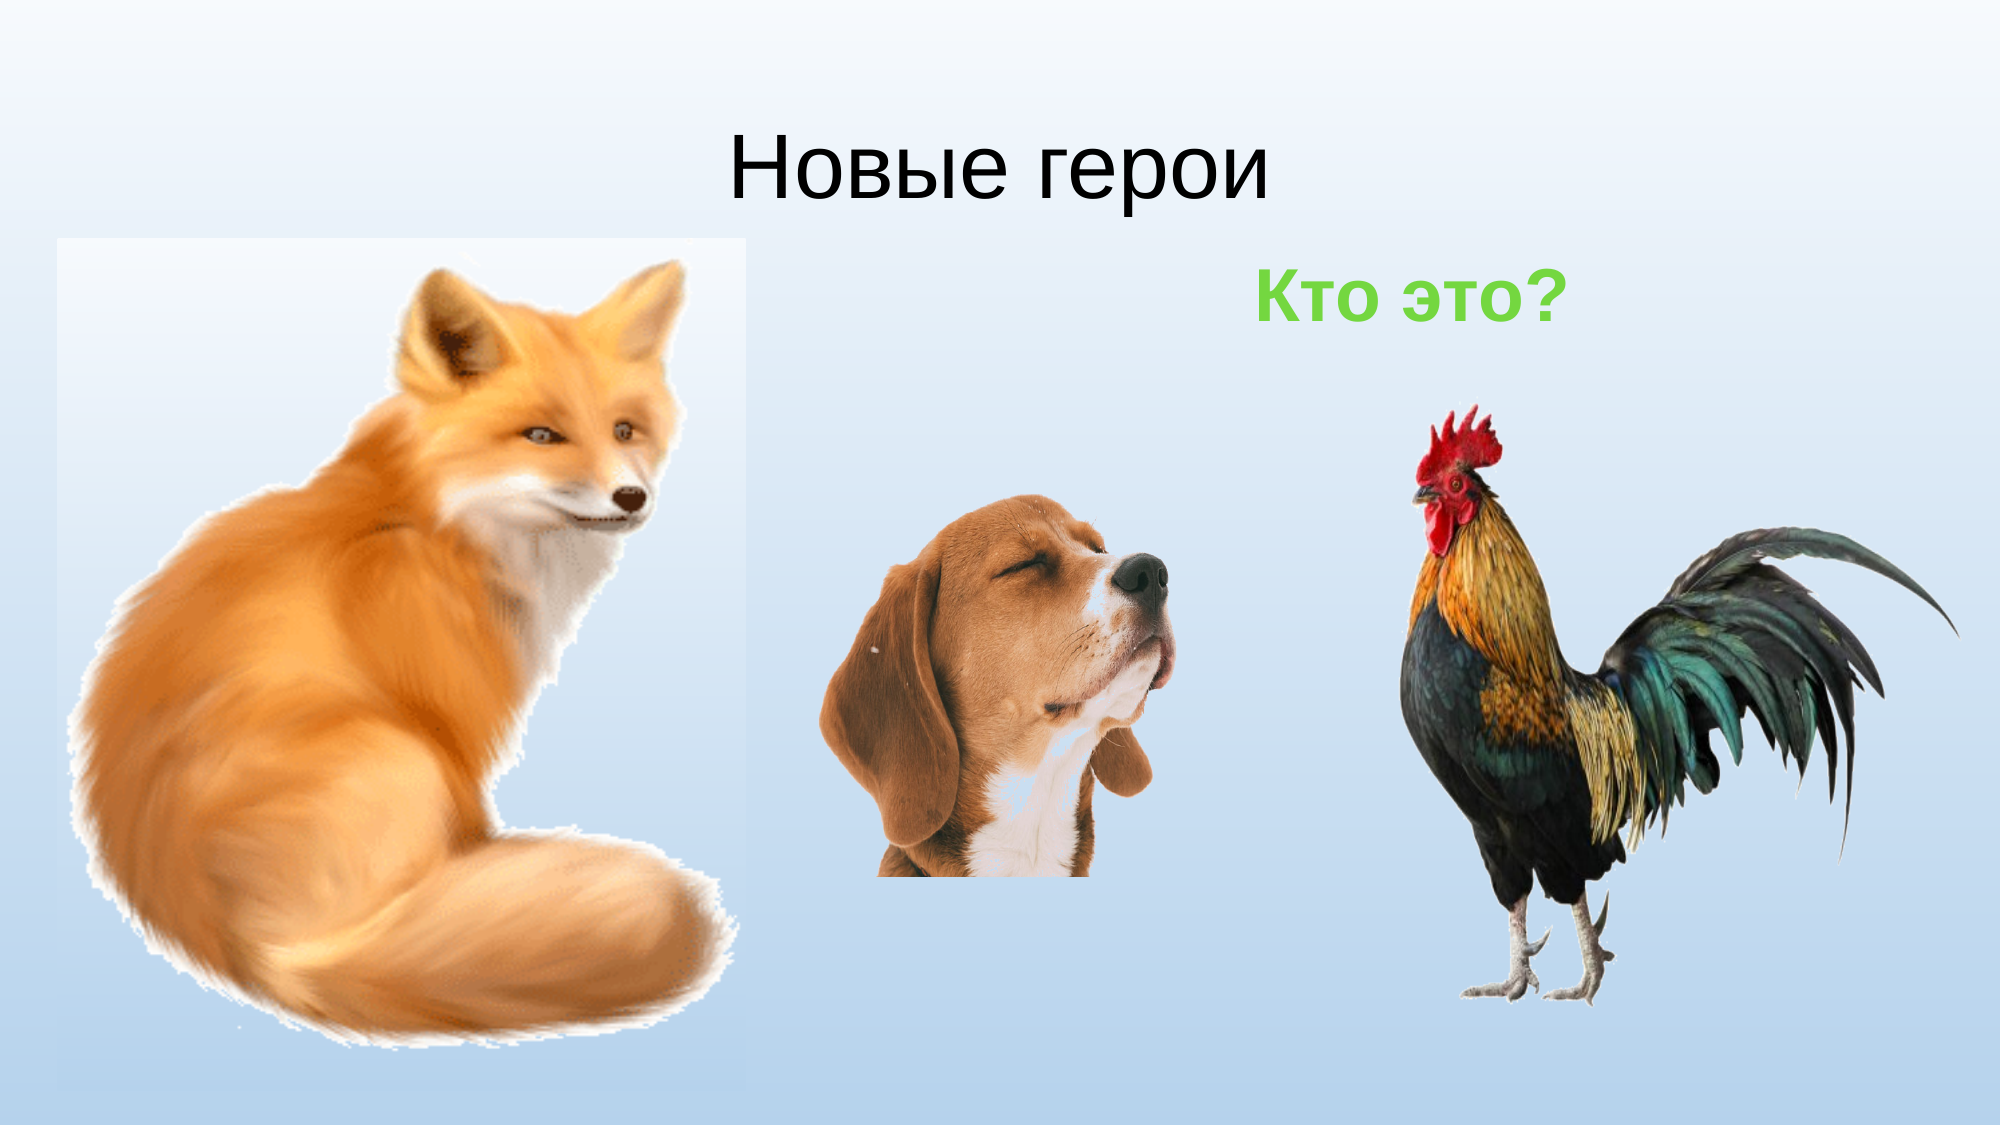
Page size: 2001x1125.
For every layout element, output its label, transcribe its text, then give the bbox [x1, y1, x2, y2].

picture [774, 344, 1984, 1064]
text_box Кто это? [1239, 238, 1765, 344]
title Новые герои [137, 59, 1863, 278]
picture [57, 238, 746, 1091]
